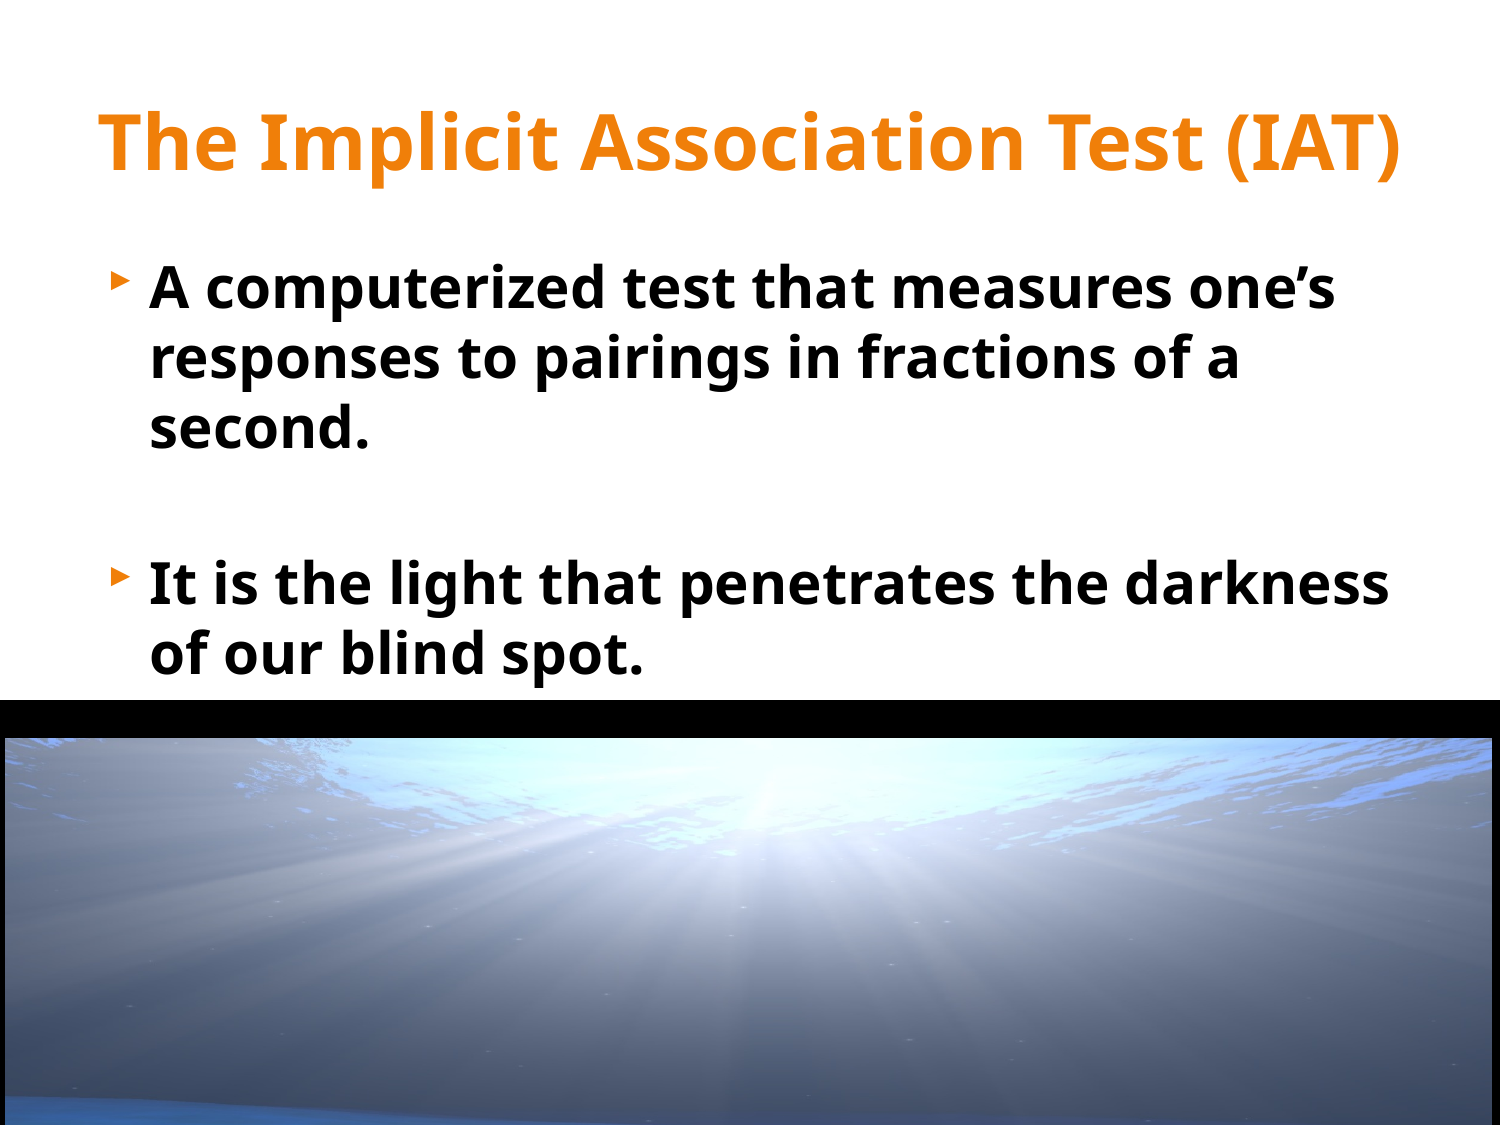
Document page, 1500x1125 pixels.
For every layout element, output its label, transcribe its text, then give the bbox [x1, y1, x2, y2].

list A computerized test that measures one’s responses to pairings in fractions of a second. It is the light that penetrates the darkness of our blind spot. [75, 243, 1425, 700]
picture [4, 737, 1493, 1125]
title The Implicit Association Test (IAT) [75, 45, 1425, 233]
